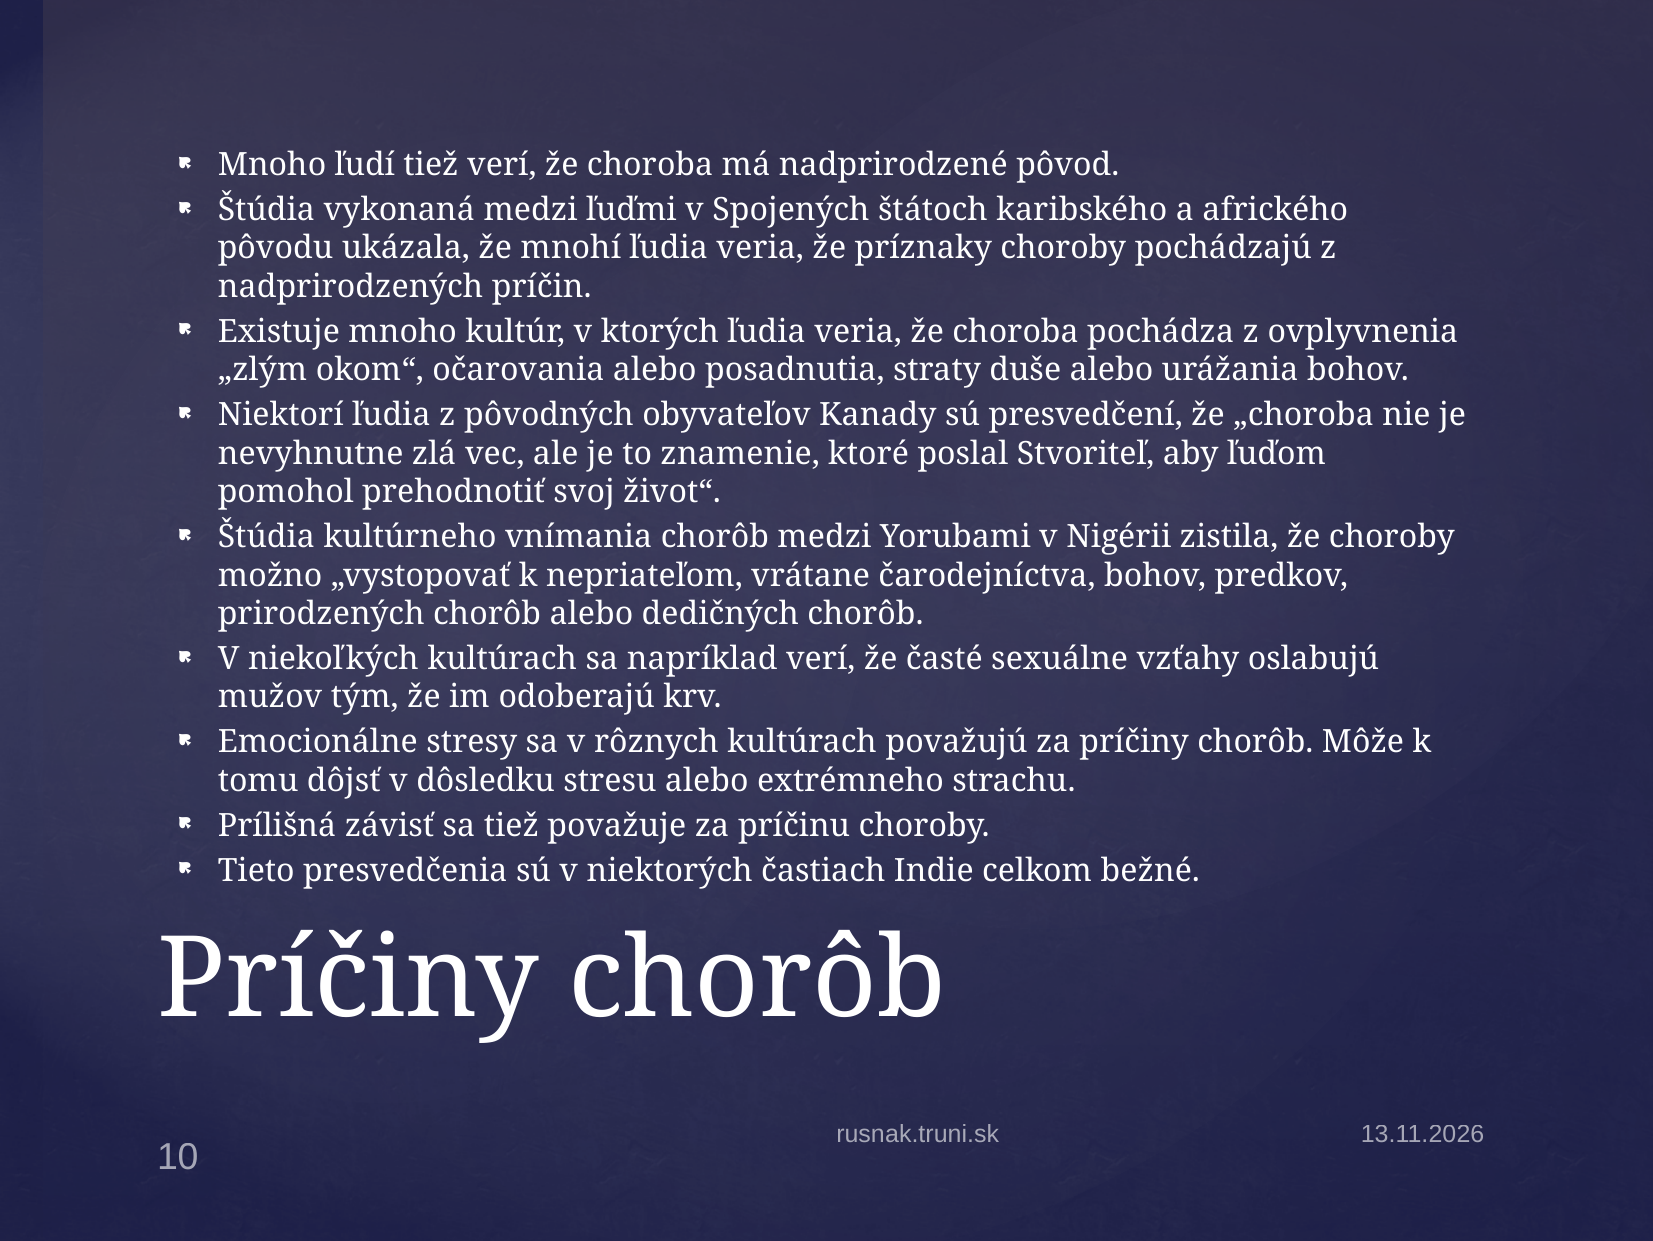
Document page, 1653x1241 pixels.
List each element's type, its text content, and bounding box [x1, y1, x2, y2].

slide_number 10 [140, 1122, 276, 1180]
list Mnoho ľudí tiež verí, že choroba má nadprirodzené pôvod. Štúdia vykonaná medzi ľuďmi v Spojených štátoch karibského a afrického pôvodu ukázala, že mnohí ľudia veria, že príznaky choroby pochádzajú z nadprirodzených príčin. Existuje mnoho kultúr, v ktorých ľudia veria, že choroba pochádza z ovplyvnenia „zlým okom“, očarovania alebo posadnutia, straty duše alebo urážania bohov. Niektorí ľudia z pôvodných obyvateľov Kanady sú presvedčení, že „choroba nie je nevyhnutne zlá vec, ale je to znamenie, ktoré poslal Stvoriteľ, aby ľuďom pomohol prehodnotiť svoj život“. Štúdia kultúrneho vnímania chorôb medzi Yorubami v Nigérii zistila, že choroby možno „vystopovať k nepriateľom, vrátane čarodejníctva, bohov, predkov, prirodzených chorôb alebo dedičných chorôb. V niekoľkých kultúrach sa napríklad verí, že časté sexuálne vzťahy oslabujú mužov tým, že im odoberajú krv. Emocionálne stresy sa v rôznych kultúrach považujú za príčiny chorôb. Môže k tomu dôjsť v dôsledku stresu alebo extrémneho strachu. Prílišná závisť sa tiež považuje za príčinu choroby. Tieto presvedčenia sú v niektorých častiach Indie celkom bežné. [158, 124, 1488, 882]
title Príčiny chorôb [140, 882, 1505, 1048]
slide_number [1188, 1113, 1502, 1180]
footer rusnak.truni.sk [819, 1113, 1027, 1180]
